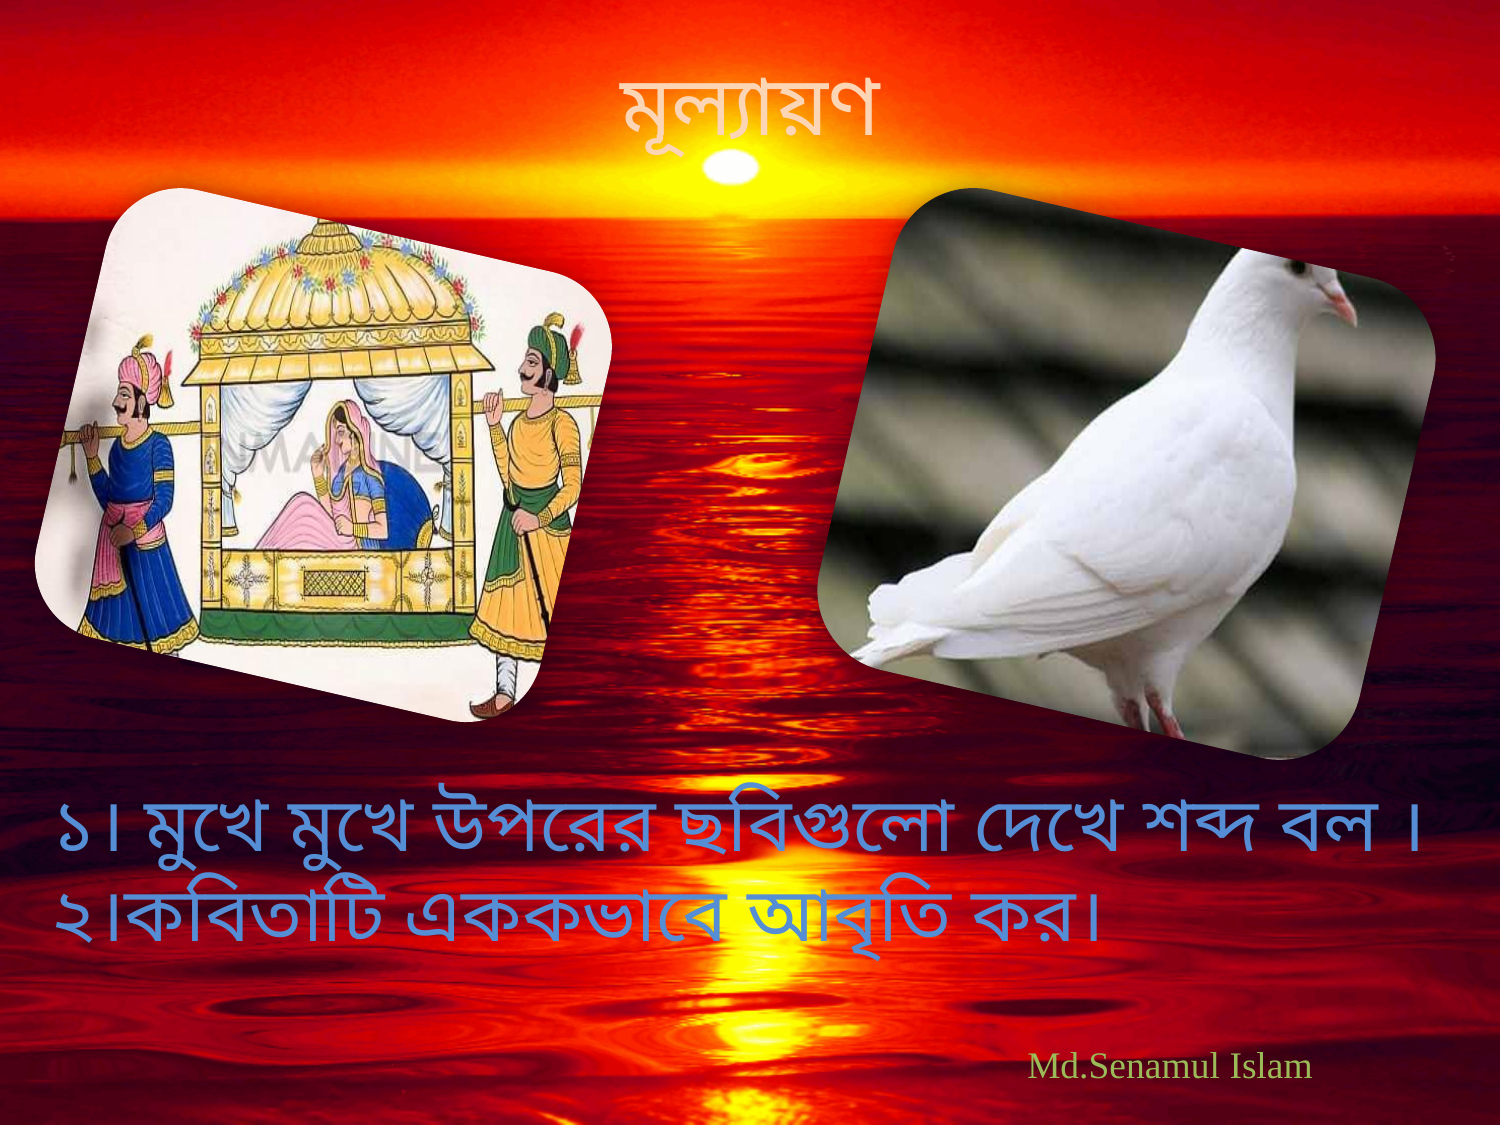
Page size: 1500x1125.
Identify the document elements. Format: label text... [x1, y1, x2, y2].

picture [0, 0, 1500, 1125]
title মূল্যায়ণ [75, 45, 1425, 233]
text_box ১। মুখে মুখে উপরের ছবিগুলো দেখে শব্দ বল । ২।কবিতাটি এককভাবে আবৃতি কর। [37, 768, 1444, 964]
